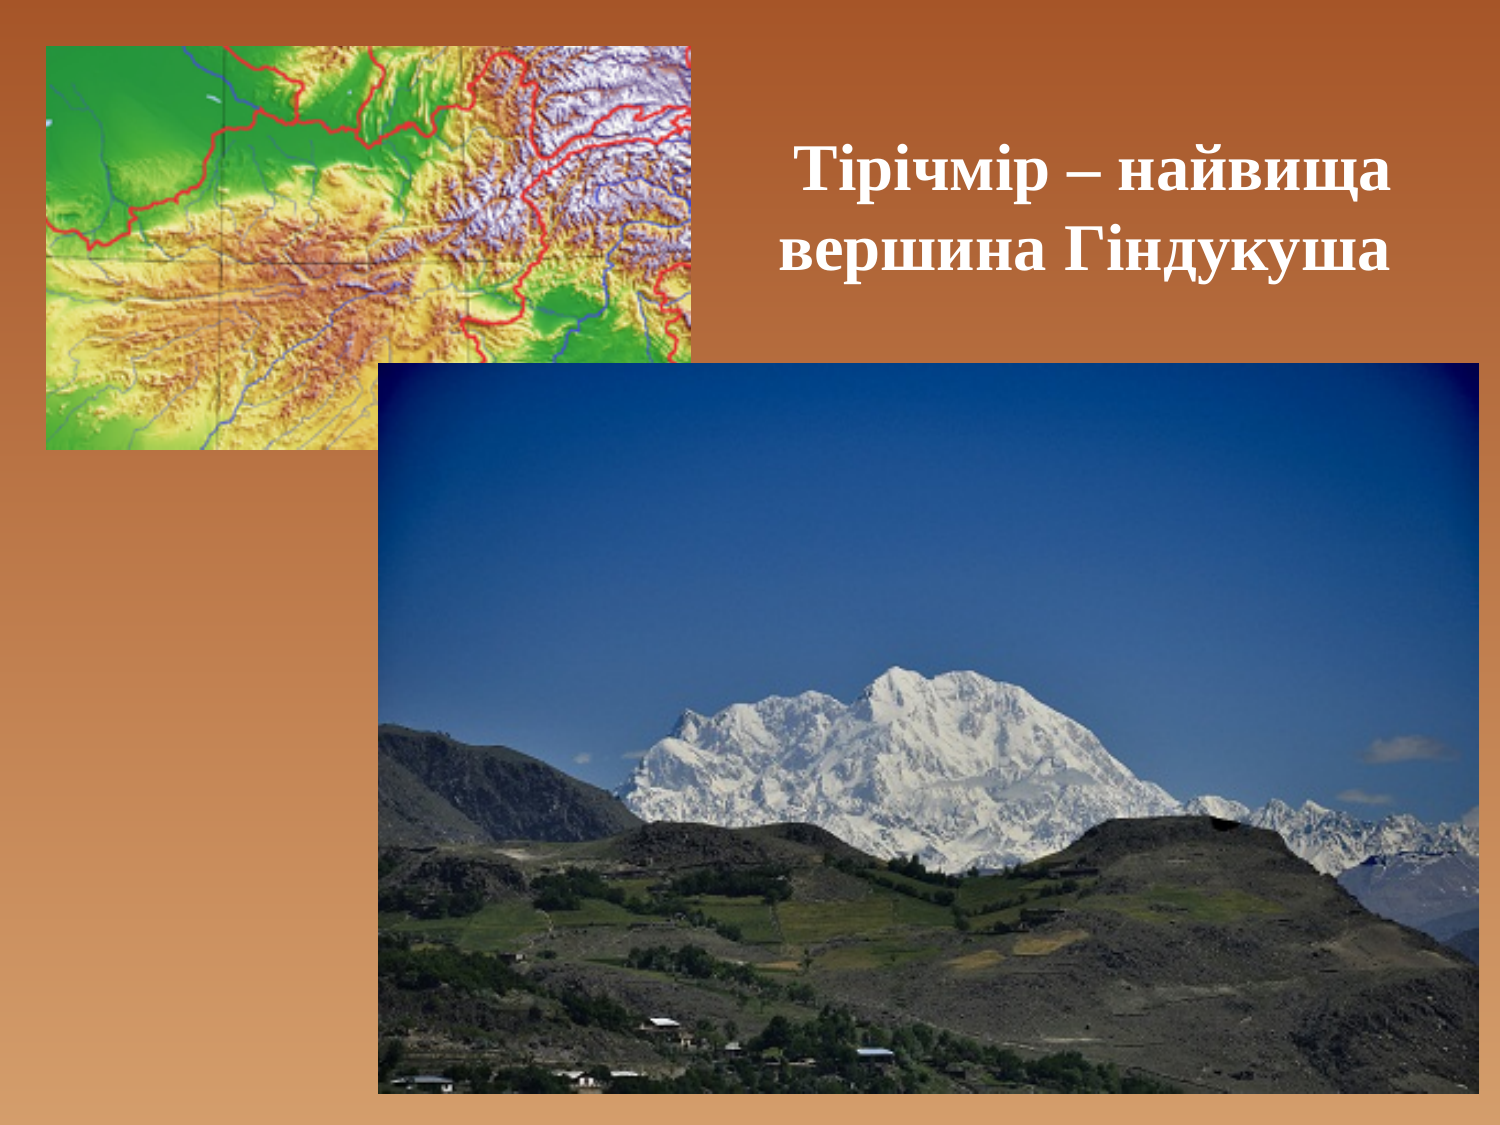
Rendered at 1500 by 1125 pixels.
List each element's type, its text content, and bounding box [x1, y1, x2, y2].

picture [46, 46, 1480, 1095]
title Тірічмір – найвища вершина Гіндукуша [761, 45, 1425, 361]
